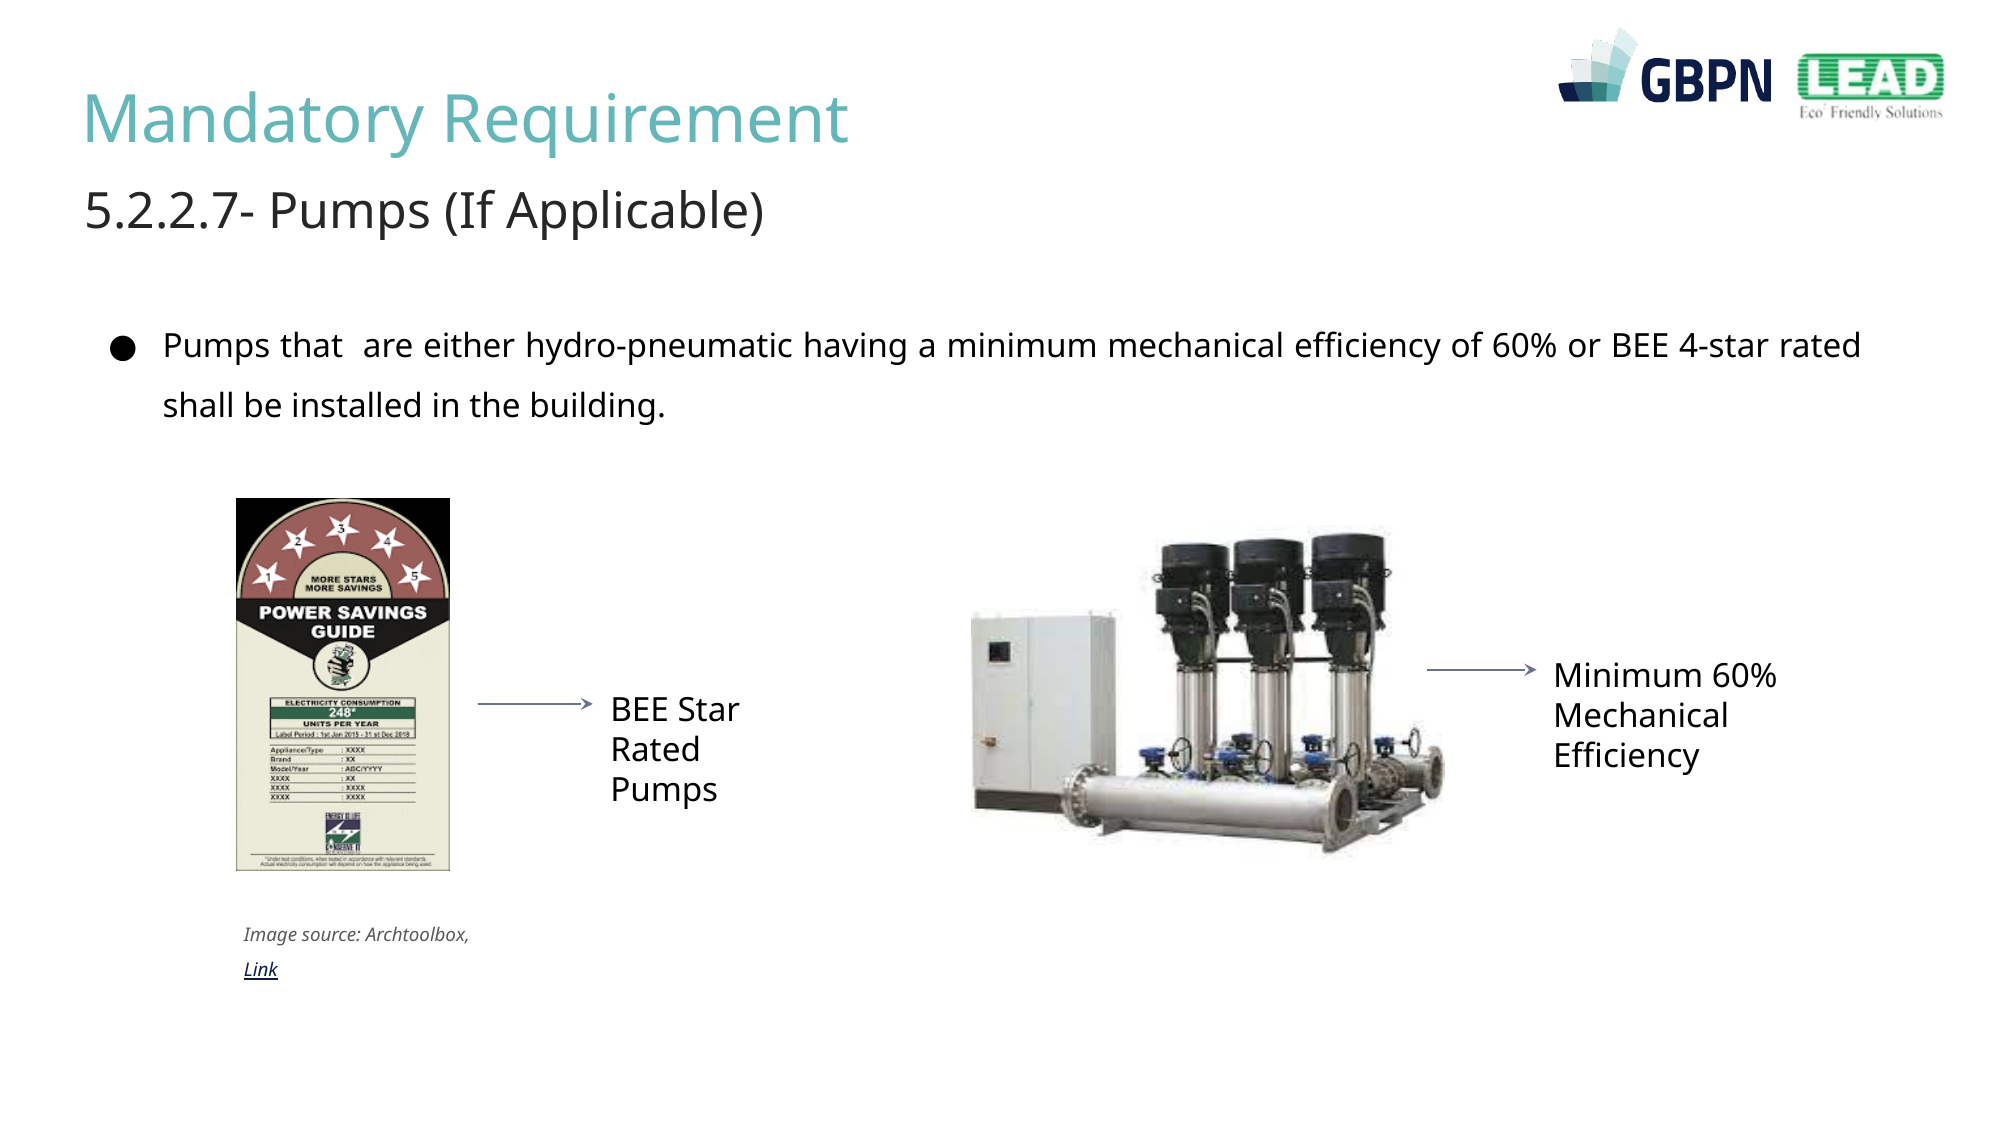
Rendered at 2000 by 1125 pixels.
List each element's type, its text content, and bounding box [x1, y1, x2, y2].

picture [971, 497, 1445, 889]
text_box Minimum 60% Mechanical Efficiency [1538, 646, 1894, 782]
text_box BEE Star Rated Pumps [595, 681, 795, 816]
picture [1555, 25, 1774, 103]
text_box Mandatory Requirement [66, 68, 1126, 164]
picture [1784, 44, 1954, 125]
text_box 5.2.2.7- Pumps (If Applicable) [77, 171, 1716, 247]
picture [235, 497, 450, 871]
text_box Pumps that are either hydro-pneumatic having a minimum mechanical efficiency of 60% or BEE 4-star rated shall be installed in the building. [66, 294, 1886, 435]
text_box Image source: Archtoolbox, Link [236, 903, 510, 991]
